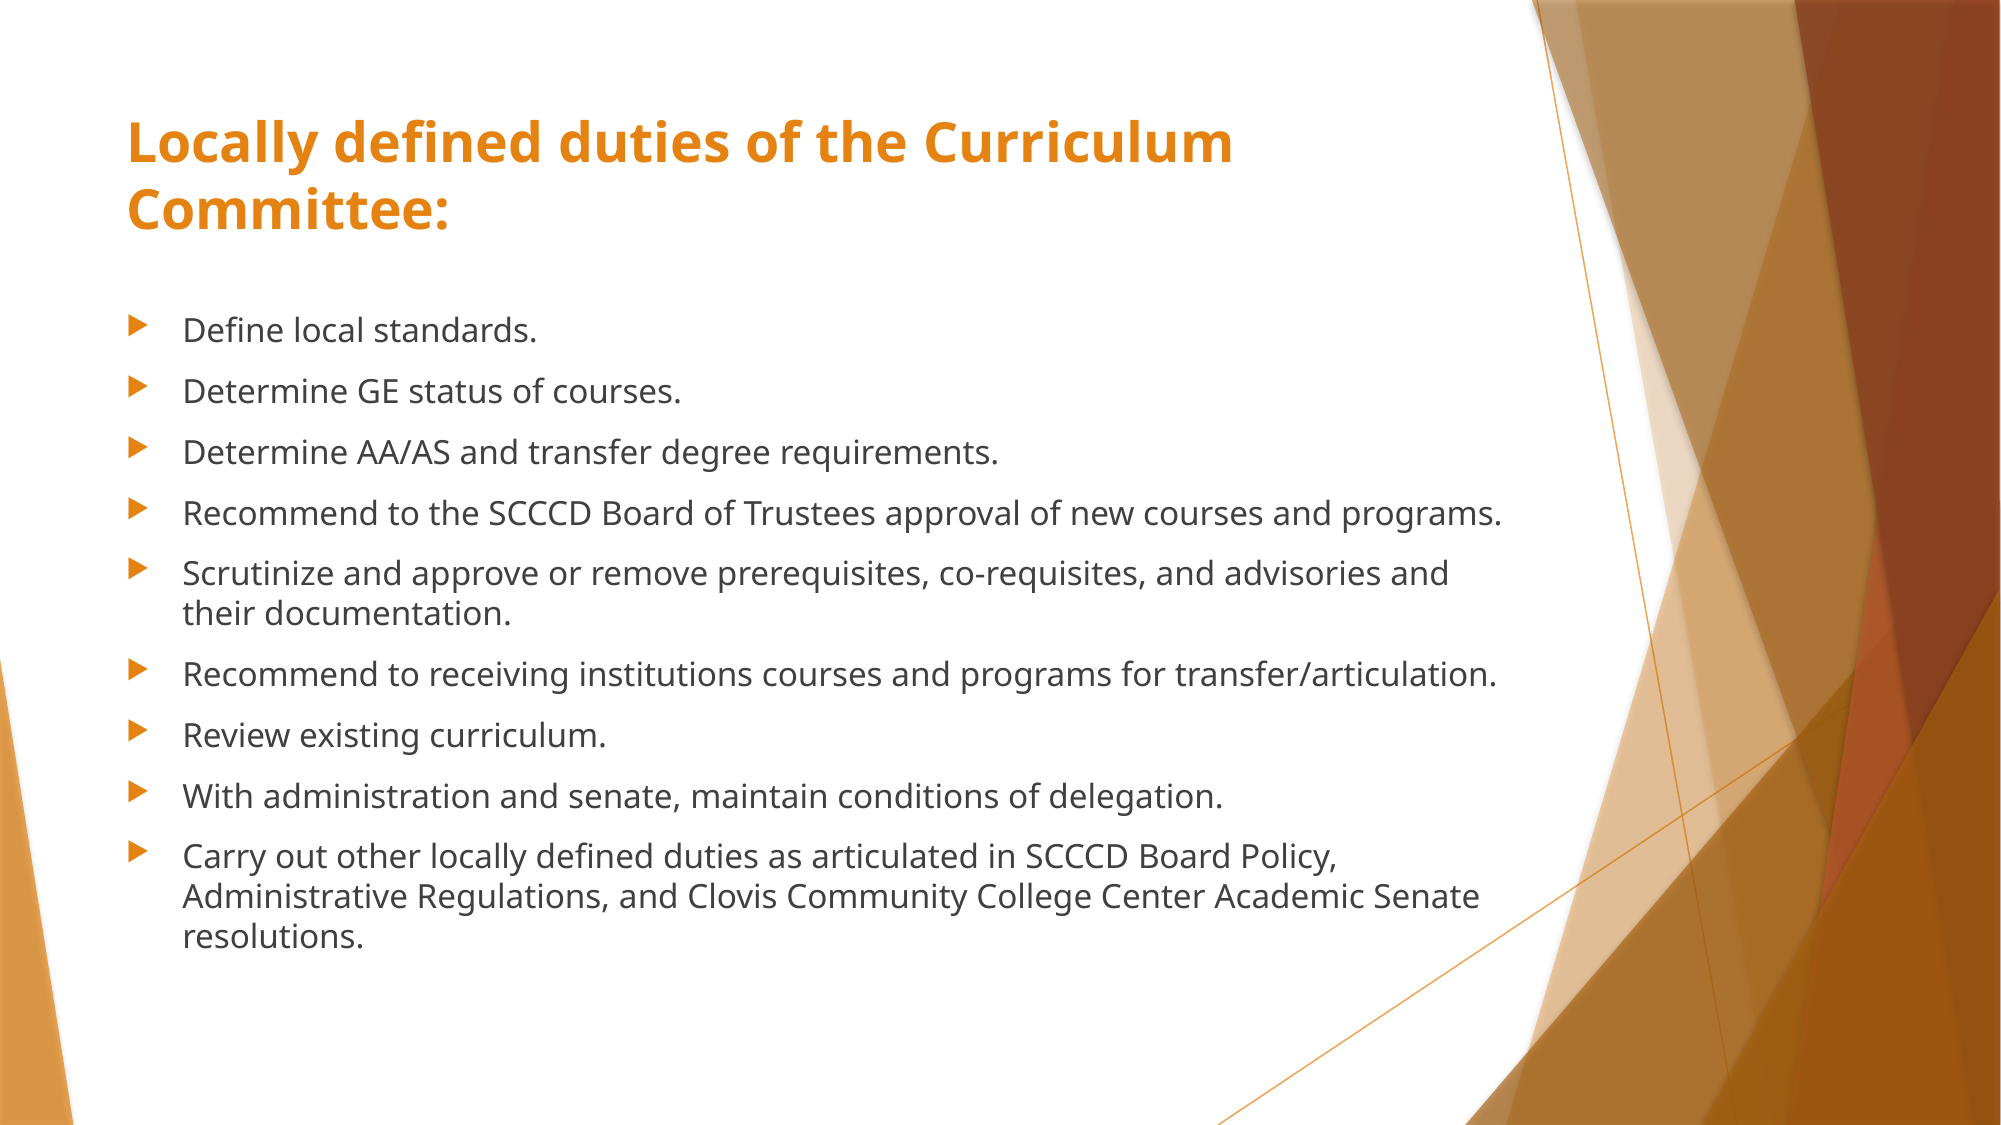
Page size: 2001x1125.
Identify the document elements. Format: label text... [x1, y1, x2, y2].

title Locally defined duties of the Curriculum Committee: [111, 99, 1522, 301]
list Define local standards. Determine GE status of courses. Determine AA/AS and transfer degree requirements. Recommend to the SCCCD Board of Trustees approval of new courses and programs. Scrutinize and approve or remove prerequisites, co-requisites, and advisories and their documentation. Recommend to receiving institutions courses and programs for transfer/articulation. Review existing curriculum. With administration and senate, maintain conditions of delegation. Carry out other locally defined duties as articulated in SCCCD Board Policy, Administrative Regulations, and Clovis Community College Center Academic Senate resolutions. [111, 301, 1522, 1097]
